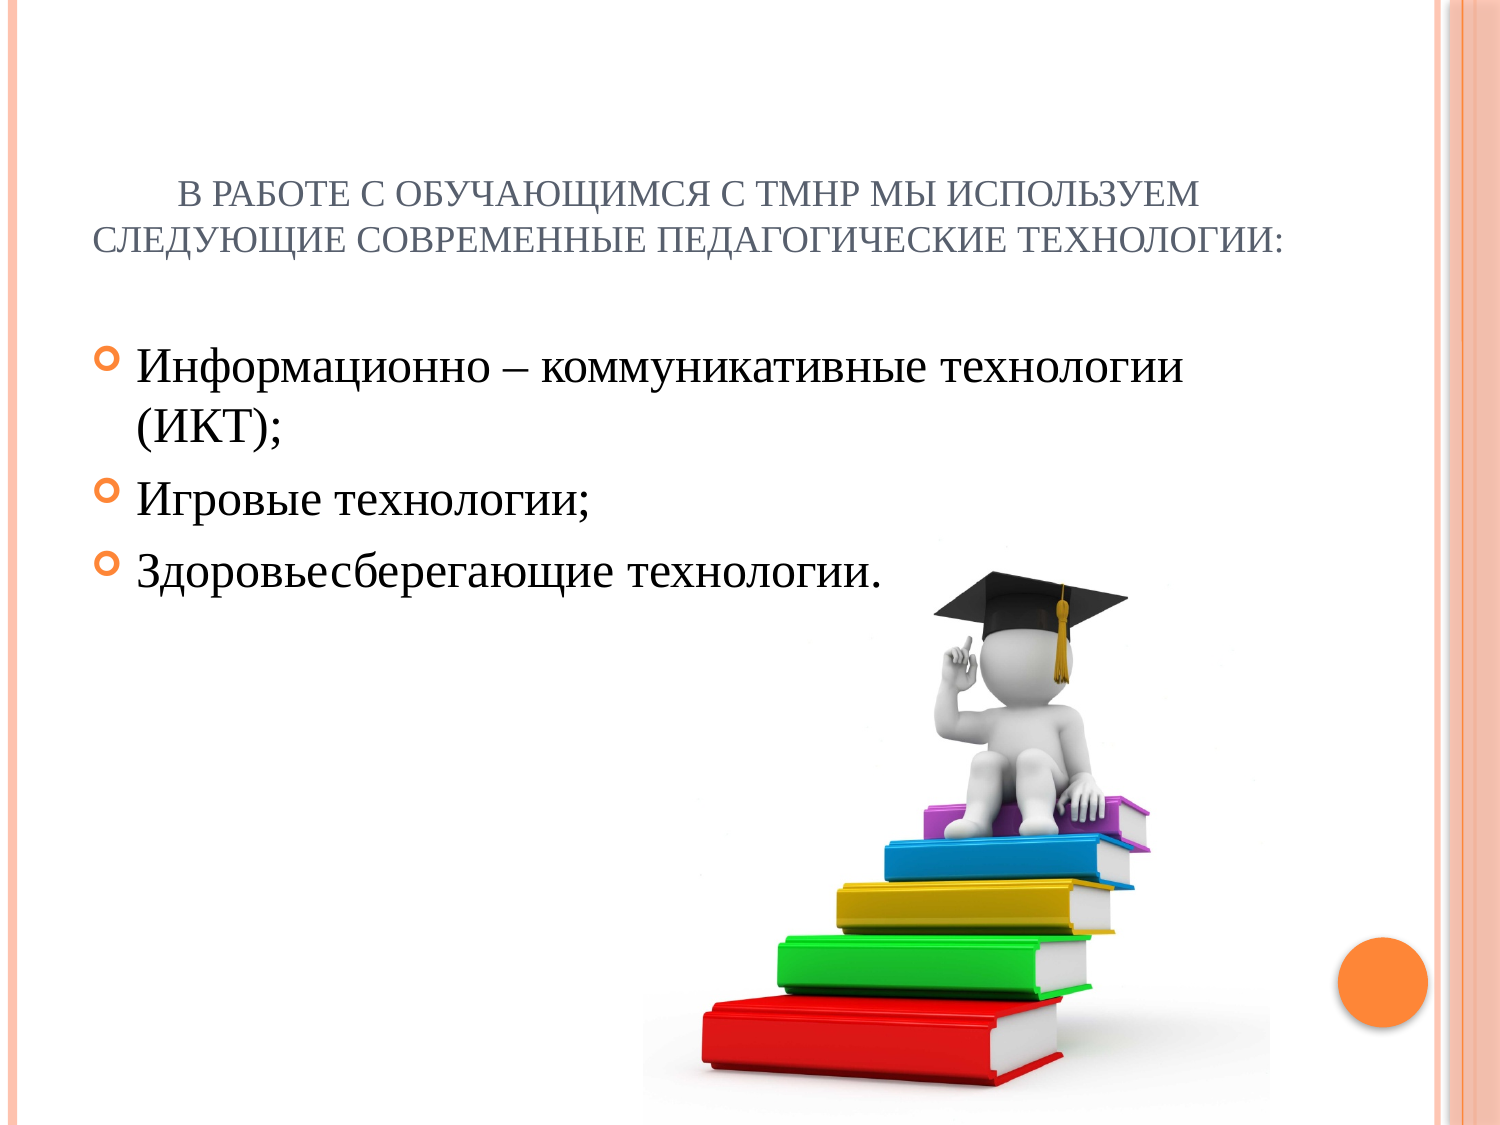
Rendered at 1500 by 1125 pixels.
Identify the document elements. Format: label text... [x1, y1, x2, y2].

list Информационно – коммуникативные технологии (ИКТ); Игровые технологии; Здоровьесберегающие технологии. [76, 325, 1302, 1125]
title В работе с обучающимся с ТМНР мы используем следующие современные педагогические технологии: [76, 125, 1302, 313]
picture [643, 524, 1271, 1125]
